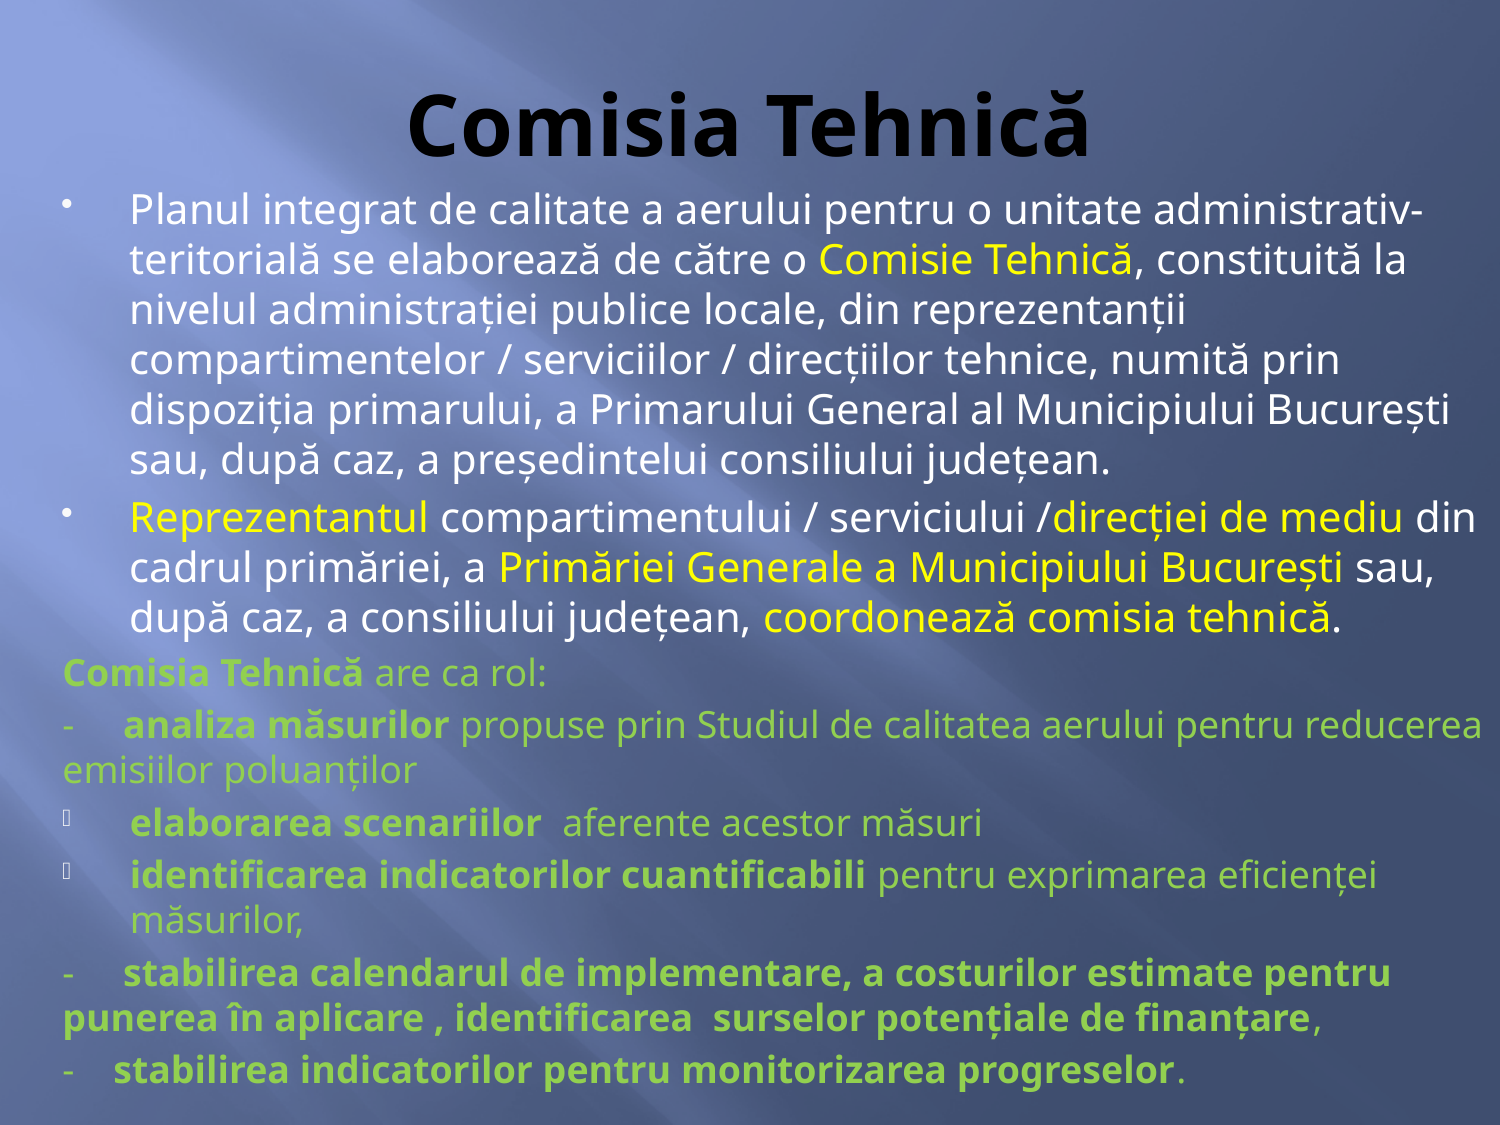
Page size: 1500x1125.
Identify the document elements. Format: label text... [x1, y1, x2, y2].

list Planul integrat de calitate a aerului pentru o unitate administrativ-teritorială se elaborează de către o Comisie Tehnică, constituită la nivelul administraţiei publice locale, din reprezentanţii compartimentelor / serviciilor / direcţiilor tehnice, numită prin dispoziția primarului, a Primarului General al Municipiului Bucureşti sau, după caz, a preşedintelui consiliului judeţean. Reprezentantul compartimentului / serviciului /direcţiei de mediu din cadrul primăriei, a Primăriei Generale a Municipiului Bucureşti sau, după caz, a consiliului judeţean, coordonează comisia tehnică. Comisia Tehnică are ca rol: - analiza măsurilor propuse prin Studiul de calitatea aerului pentru reducerea emisiilor poluanţilor elaborarea scenariilor aferente acestor măsuri identificarea indicatorilor cuantificabili pentru exprimarea eficienței măsurilor, - stabilirea calendarul de implementare, a costurilor estimate pentru punerea în aplicare , identificarea surselor potențiale de finanțare, - stabilirea indicatorilor pentru monitorizarea progreselor. [24, 174, 1500, 1113]
title Comisia Tehnică [75, 45, 1425, 174]
